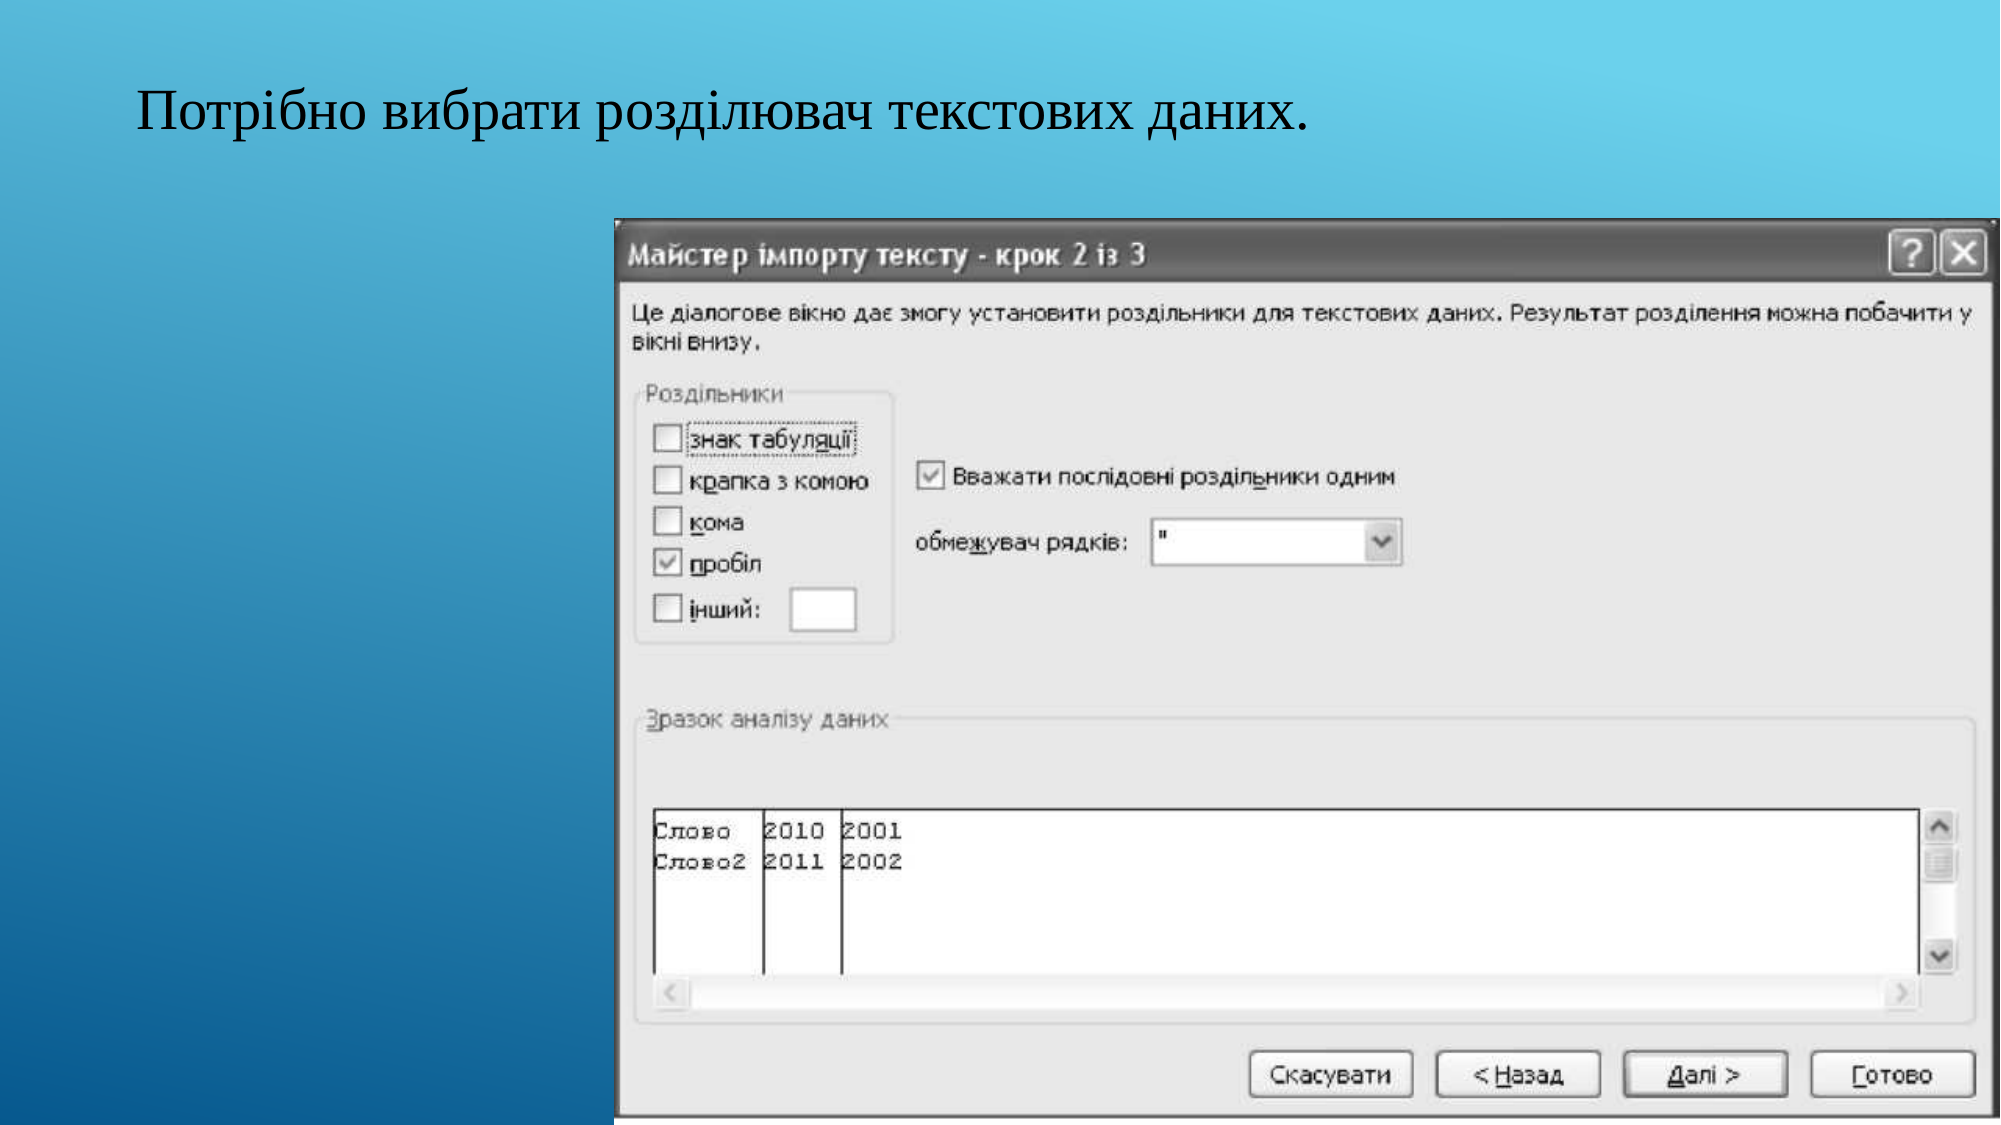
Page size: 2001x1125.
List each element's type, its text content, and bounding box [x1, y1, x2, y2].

text_box Потрібно вибрати розділювач текстових даних. [121, 64, 1327, 149]
picture [613, 218, 2000, 1125]
